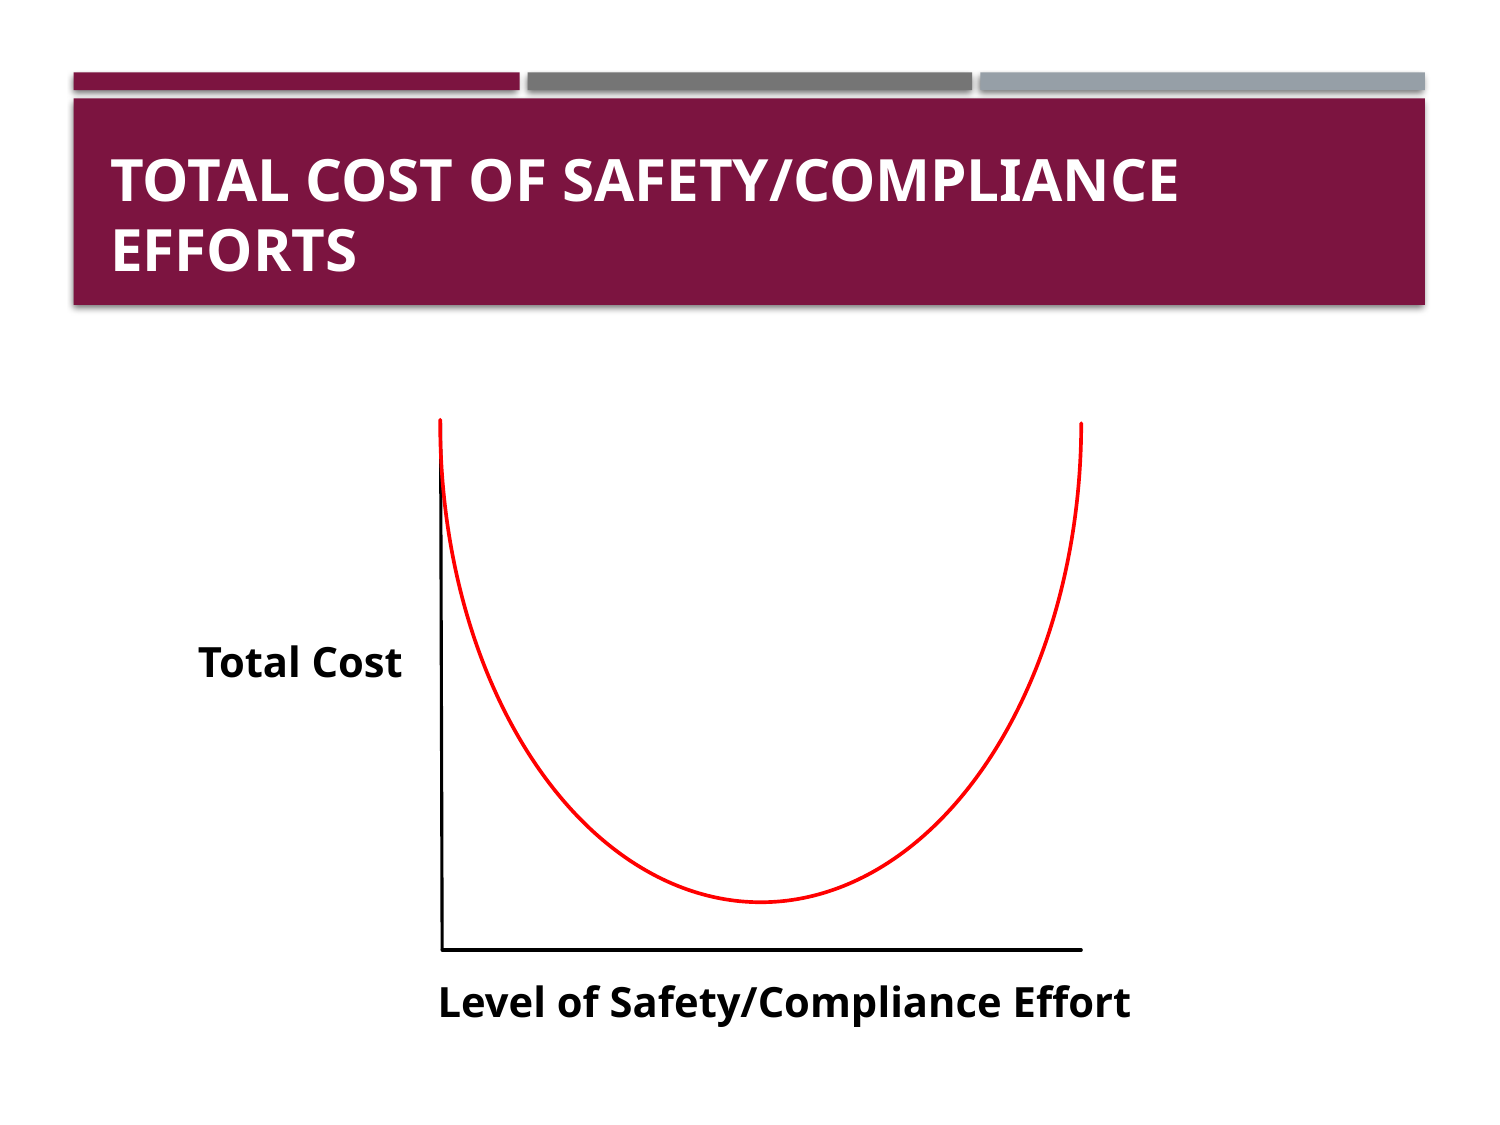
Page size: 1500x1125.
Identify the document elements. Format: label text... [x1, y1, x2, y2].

text_box [439, 418, 1083, 904]
text_box Level of Safety/Compliance Effort [423, 968, 1147, 1034]
text_box Total Cost [183, 627, 418, 693]
title Total Cost of Safety/Compliance Efforts [95, 112, 1406, 291]
